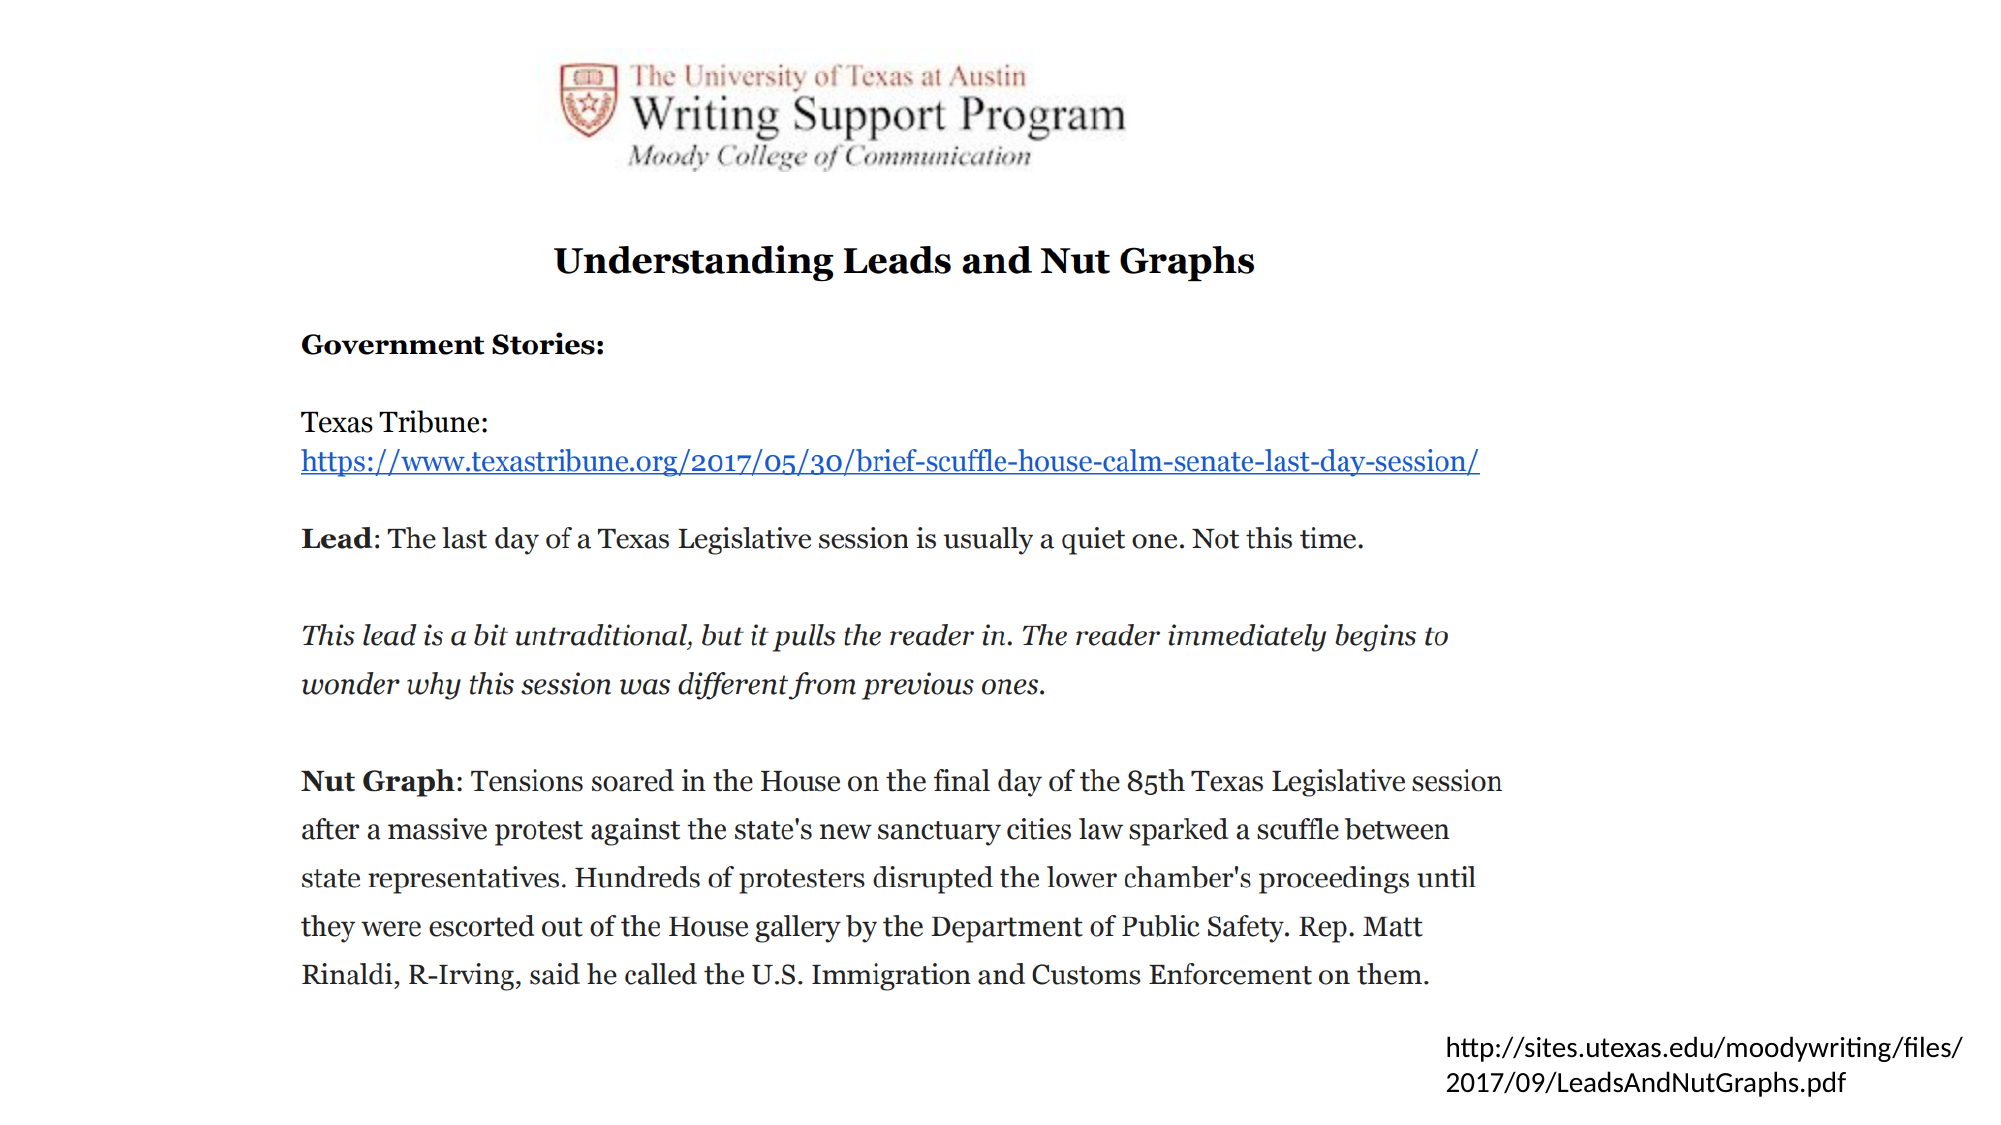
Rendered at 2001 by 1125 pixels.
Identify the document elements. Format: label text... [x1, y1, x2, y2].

picture [224, 0, 1592, 1013]
text_box http://sites.utexas.edu/moodywriting/files/ 2017/09/LeadsAndNutGraphs.pdf [1430, 1021, 2000, 1106]
